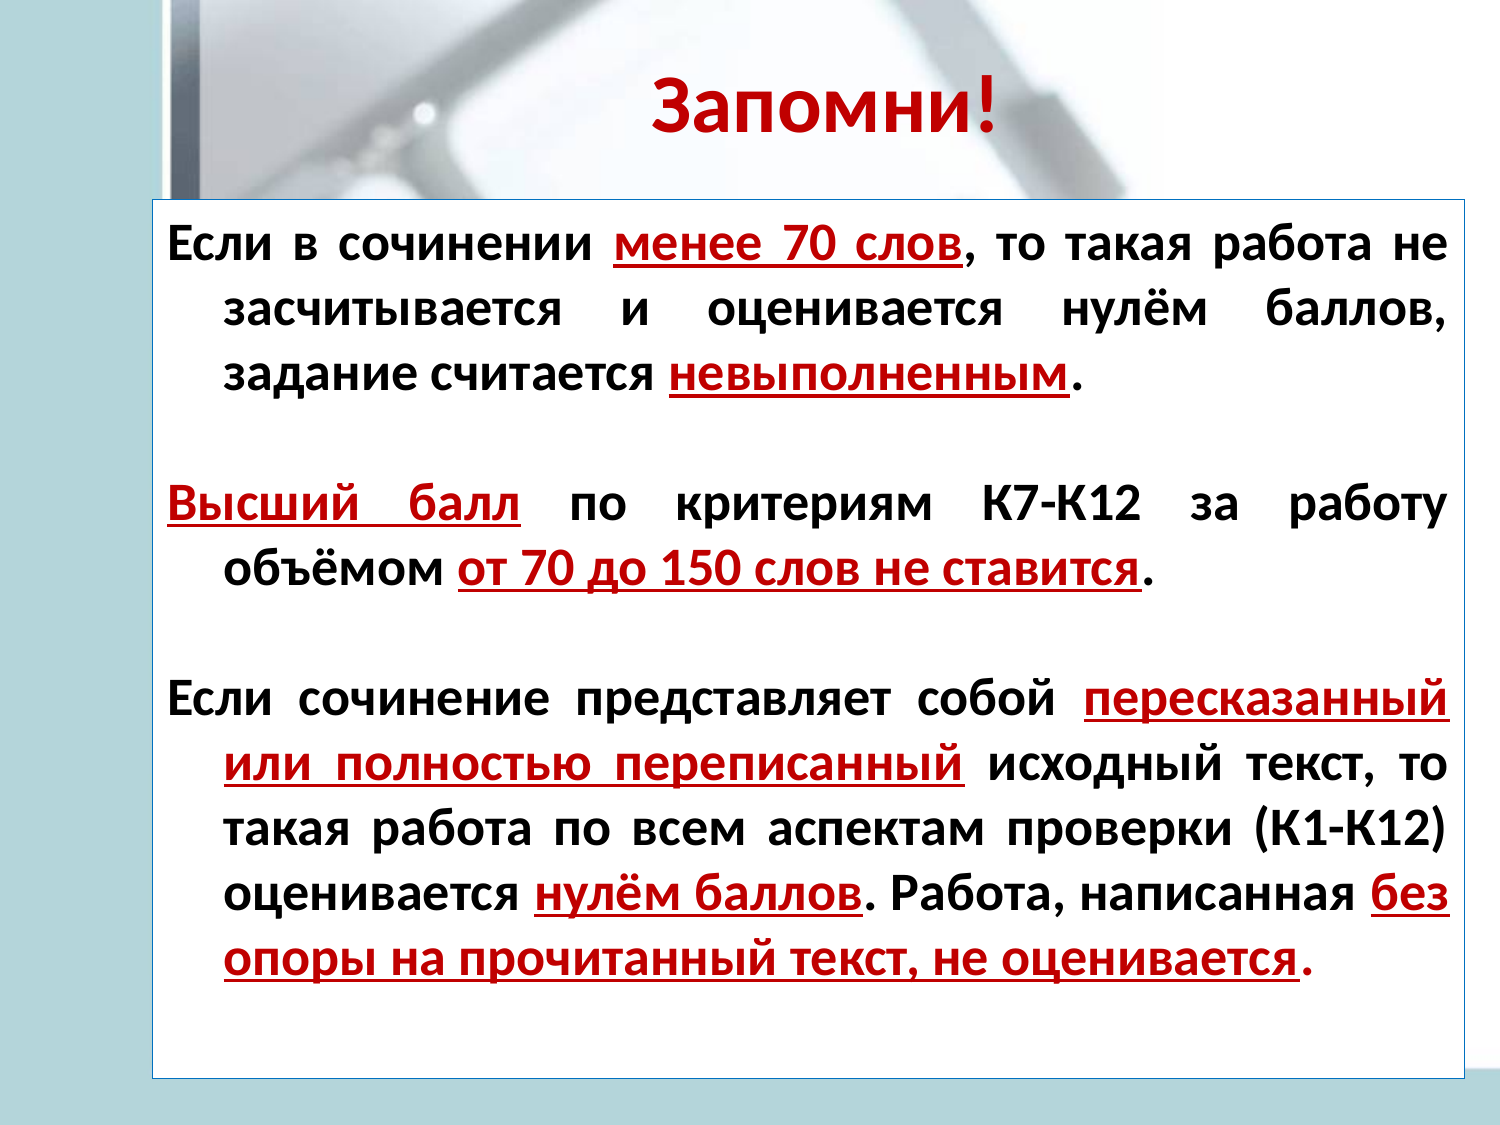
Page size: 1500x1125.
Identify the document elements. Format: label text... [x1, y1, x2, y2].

title Запомни! [152, 23, 1500, 176]
picture [0, 0, 1500, 1125]
list Если в сочинении менее 70 слов, то такая работа не засчитывается и оценивается нулём баллов, задание считается невыполненным. Высший балл по критериям К7-К12 за работу объёмом от 70 до 150 слов не ставится. Если сочинение представляет собой пересказанный или полностью переписанный исходный текст, то такая работа по всем аспектам проверки (К1-К12) оценивается нулём баллов. Работа, написанная без опоры на прочитанный текст, не оценивается. [152, 199, 1465, 1079]
